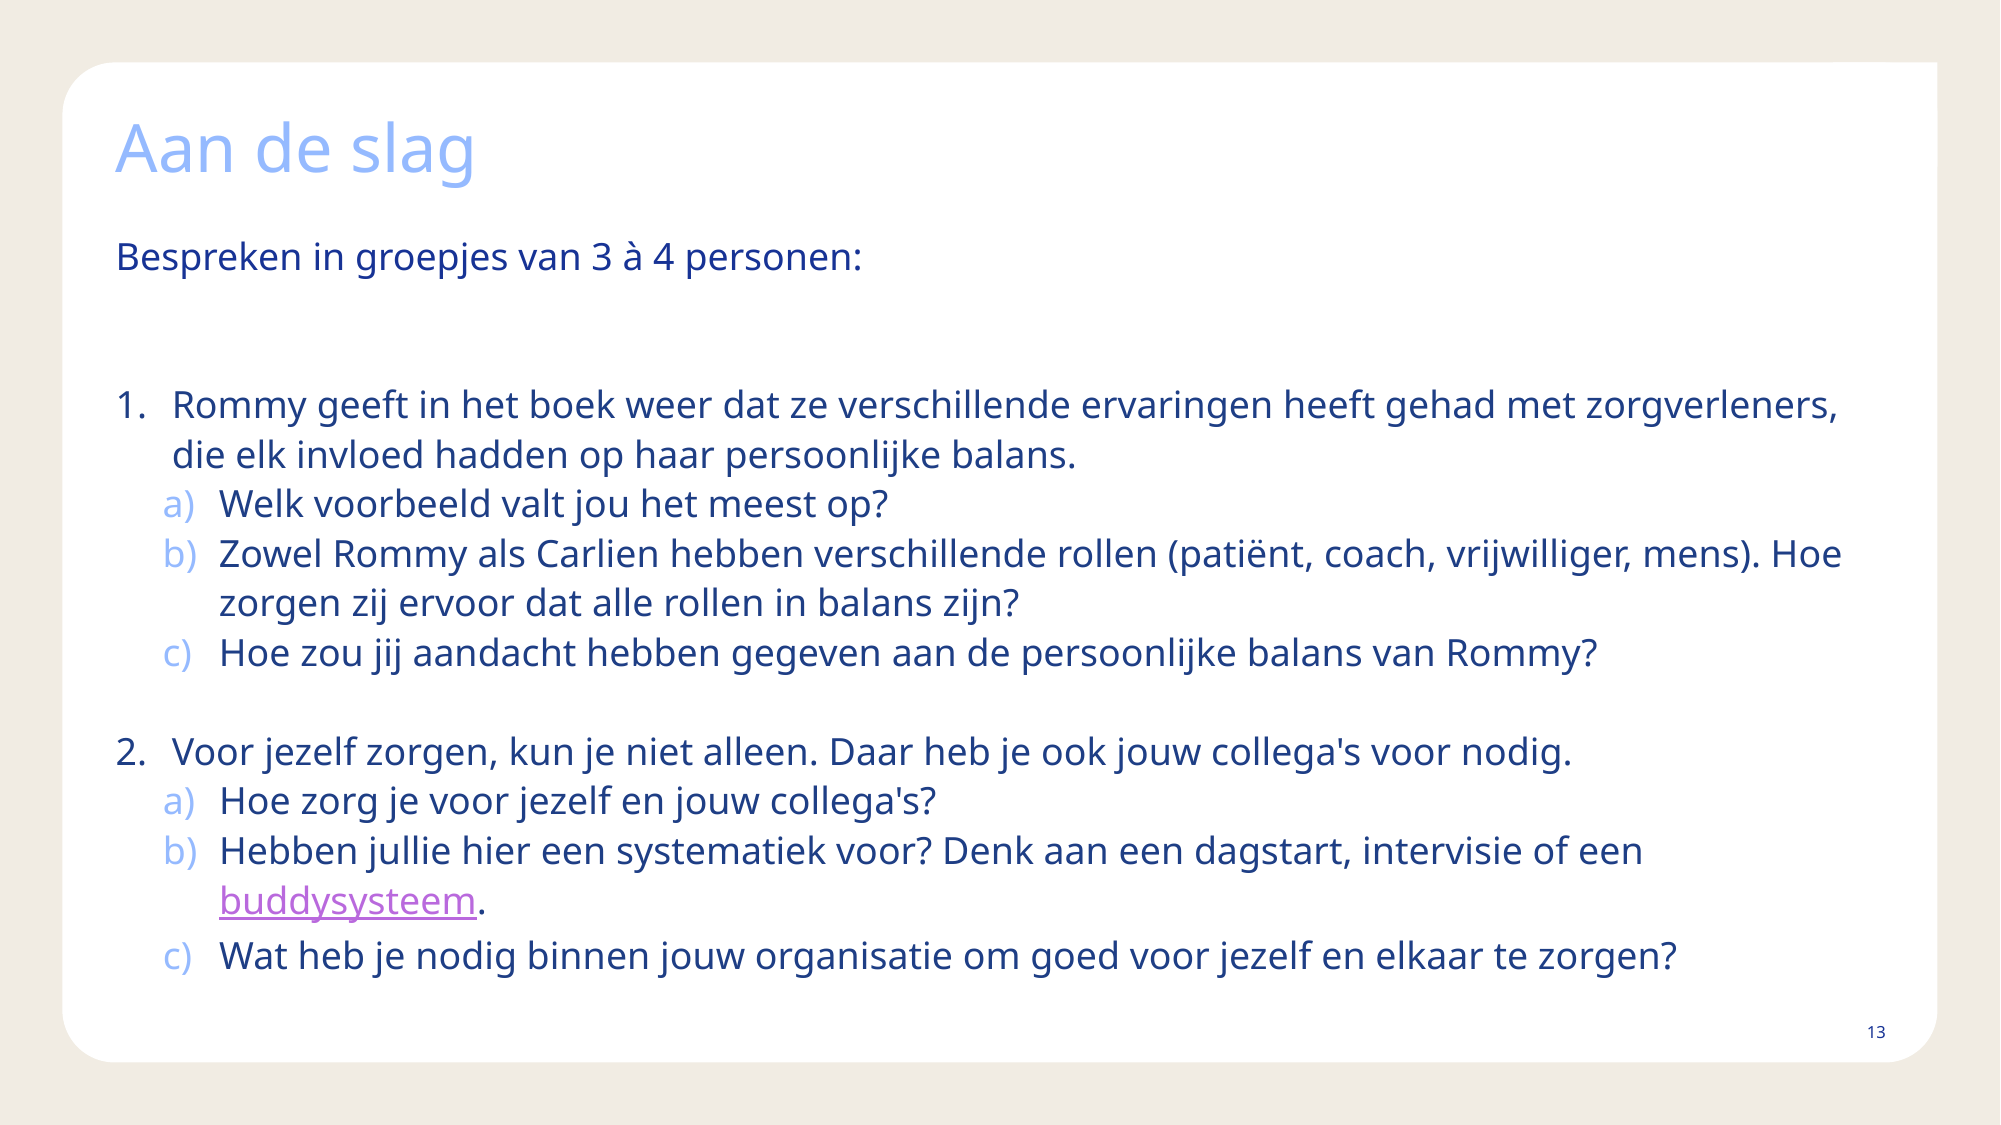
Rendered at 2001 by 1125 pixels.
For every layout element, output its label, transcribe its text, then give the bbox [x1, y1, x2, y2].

text_box Bespreken in groepjes van 3 à 4 personen: Rommy geeft in het boek weer dat ze verschillende ervaringen heeft gehad met zorgverleners, die elk invloed hadden op haar persoonlijke balans. Welk voorbeeld valt jou het meest op? Zowel Rommy als Carlien hebben verschillende rollen (patiënt, coach, vrijwilliger, mens). Hoe zorgen zij ervoor dat alle rollen in balans zijn? Hoe zou jij aandacht hebben gegeven aan de persoonlijke balans van Rommy? Voor jezelf zorgen, kun je niet alleen. Daar heb je ook jouw collega's voor nodig. Hoe zorg je voor jezelf en jouw collega's? Hebben jullie hier een systematiek voor? Denk aan een dagstart, intervisie of een buddysysteem. Wat heb je nodig binnen jouw organisatie om goed voor jezelf en elkaar te zorgen? [115, 227, 1888, 1076]
title Aan de slag [115, 115, 1888, 189]
